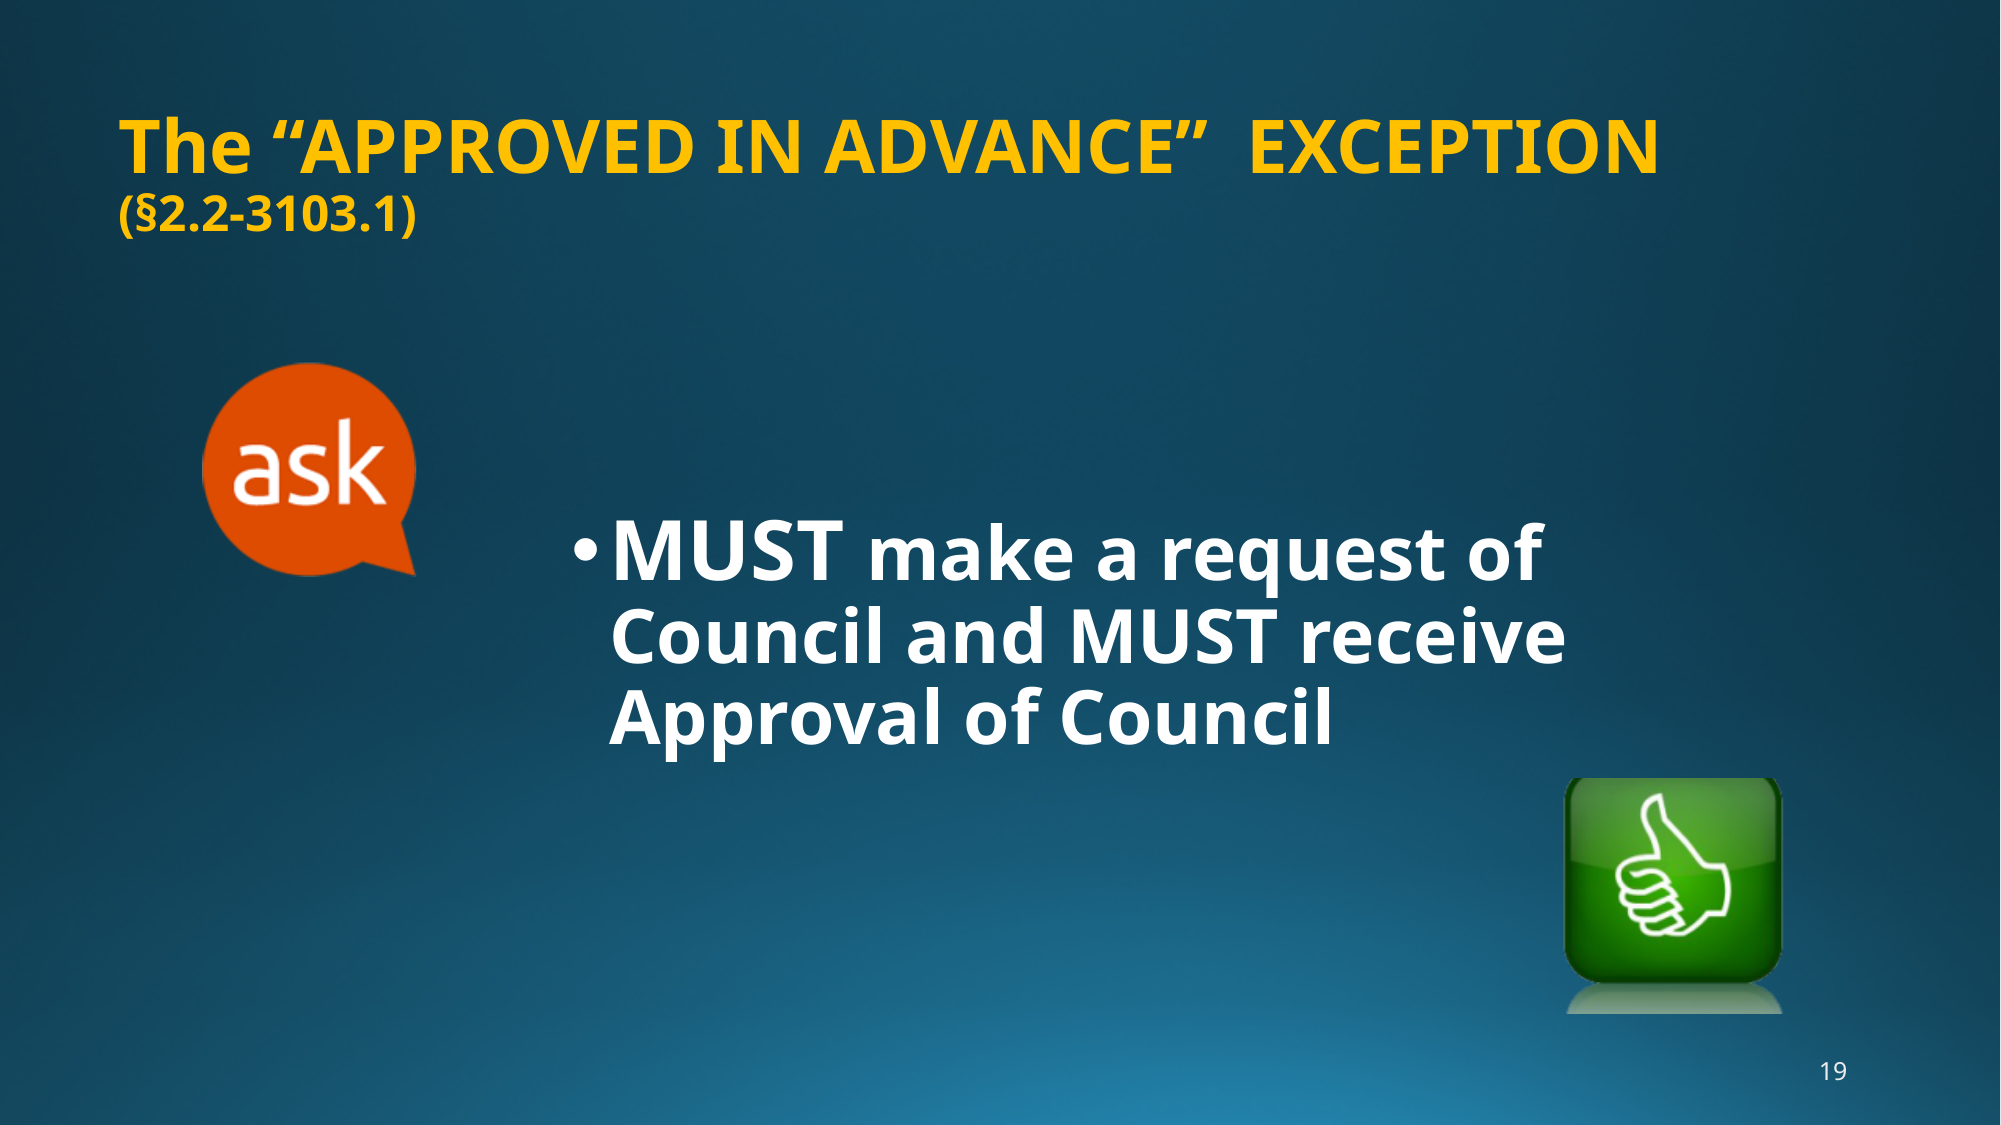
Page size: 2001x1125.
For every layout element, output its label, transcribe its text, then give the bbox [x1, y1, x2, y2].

list MUST make a request of Council and MUST receive Approval of Council [556, 501, 1607, 852]
slide_number 19 [1412, 1042, 1863, 1103]
title The “APPROVED IN ADVANCE” EXCEPTION (§2.2-3103.1) [103, 100, 1791, 310]
picture [0, 0, 2001, 1125]
